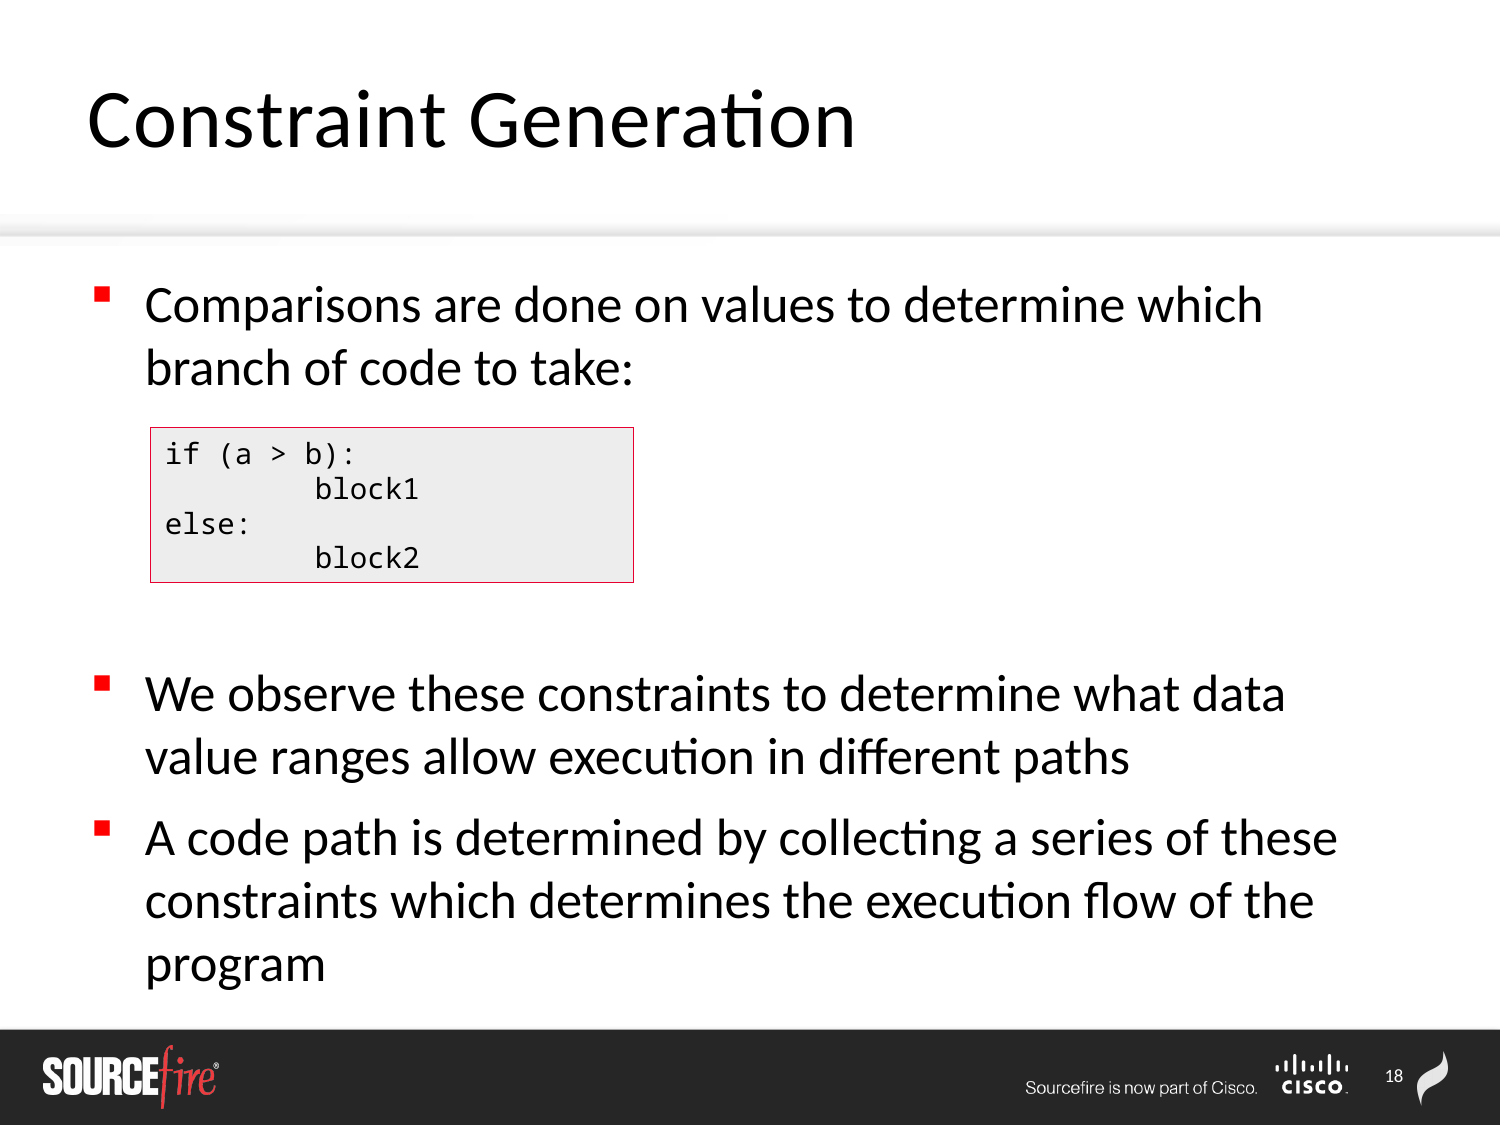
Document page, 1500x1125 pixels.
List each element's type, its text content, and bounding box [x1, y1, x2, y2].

picture [1417, 1051, 1448, 1106]
picture [43, 1045, 219, 1109]
list Comparisons are done on values to determine which branch of code to take: We observe these constraints to determine what data value ranges allow execution in different paths A code path is determined by collecting a series of these constraints which determines the execution flow of the program [75, 262, 1425, 1005]
picture [1026, 1054, 1348, 1097]
title Constraint Generation [72, 51, 1423, 215]
picture [0, 214, 1500, 246]
text_box if (a > b): block1 else: block2 [150, 427, 634, 583]
